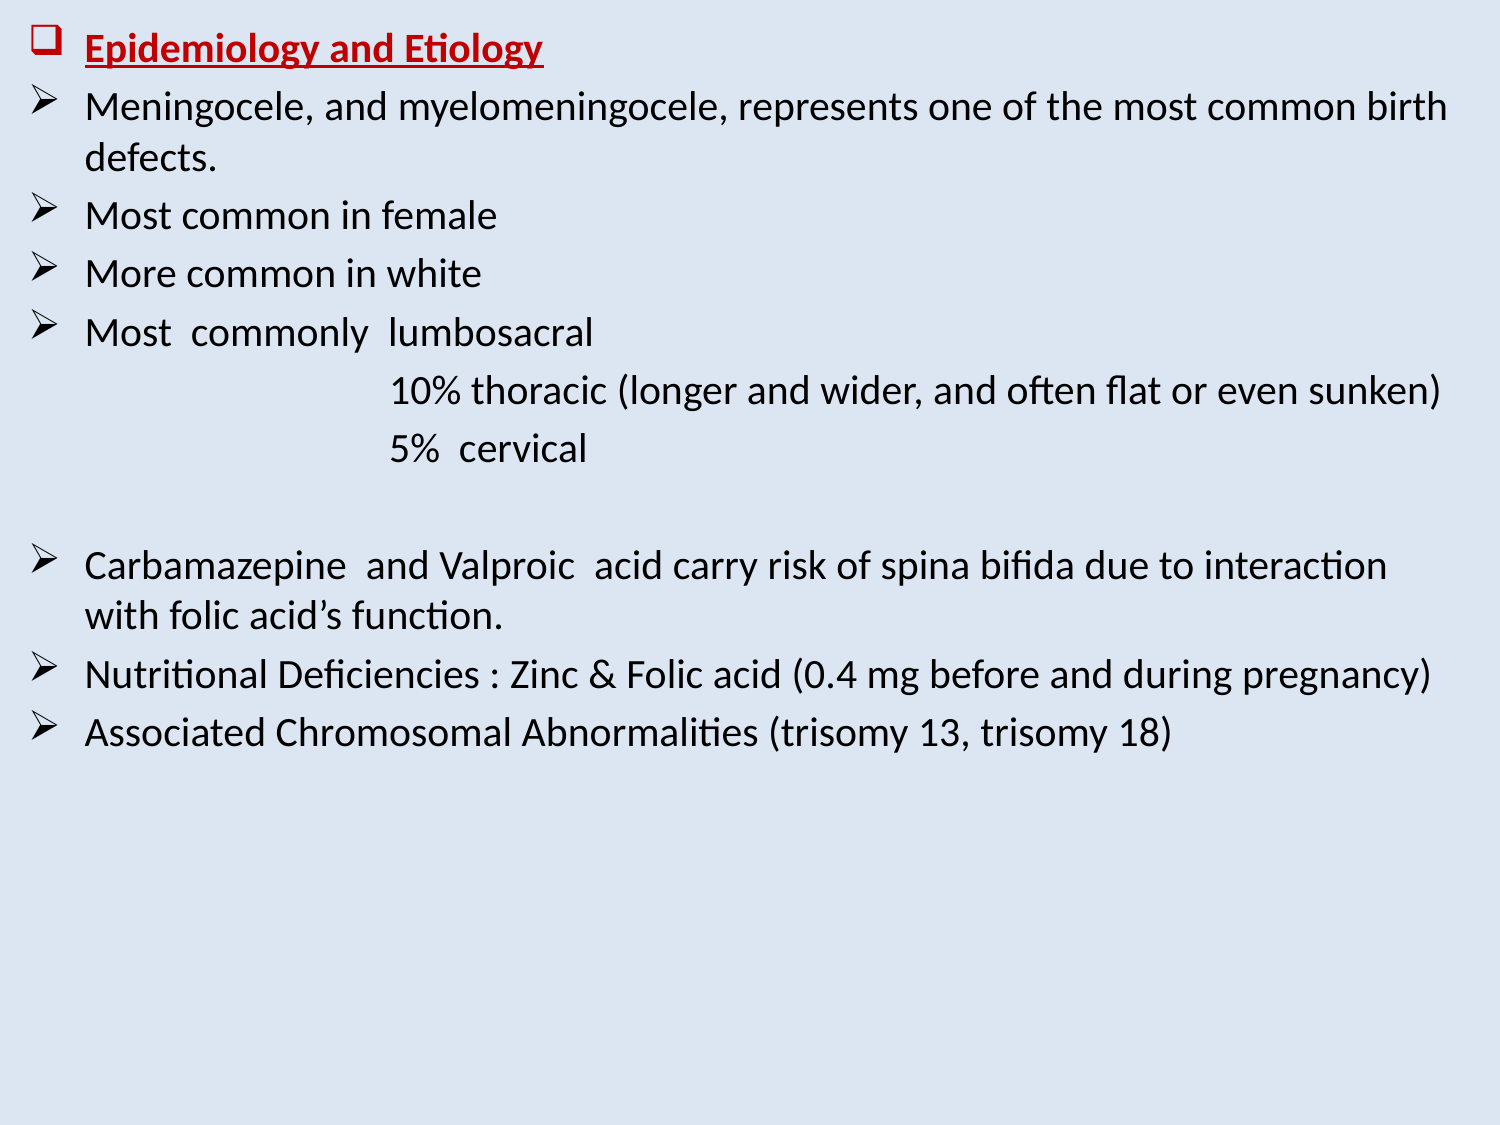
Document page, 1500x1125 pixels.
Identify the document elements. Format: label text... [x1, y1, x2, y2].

list Epidemiology and Etiology Meningocele, and myelomeningocele, represents one of the most common birth defects. Most common in female More common in white Most commonly lumbosacral 10% thoracic (longer and wider, and often flat or even sunken) 5% cervical Carbamazepine and Valproic acid carry risk of spina bifida due to interaction with folic acid’s function. Nutritional Deficiencies : Zinc & Folic acid (0.4 mg before and during pregnancy) Associated Chromosomal Abnormalities (trisomy 13, trisomy 18) [13, 13, 1487, 1110]
